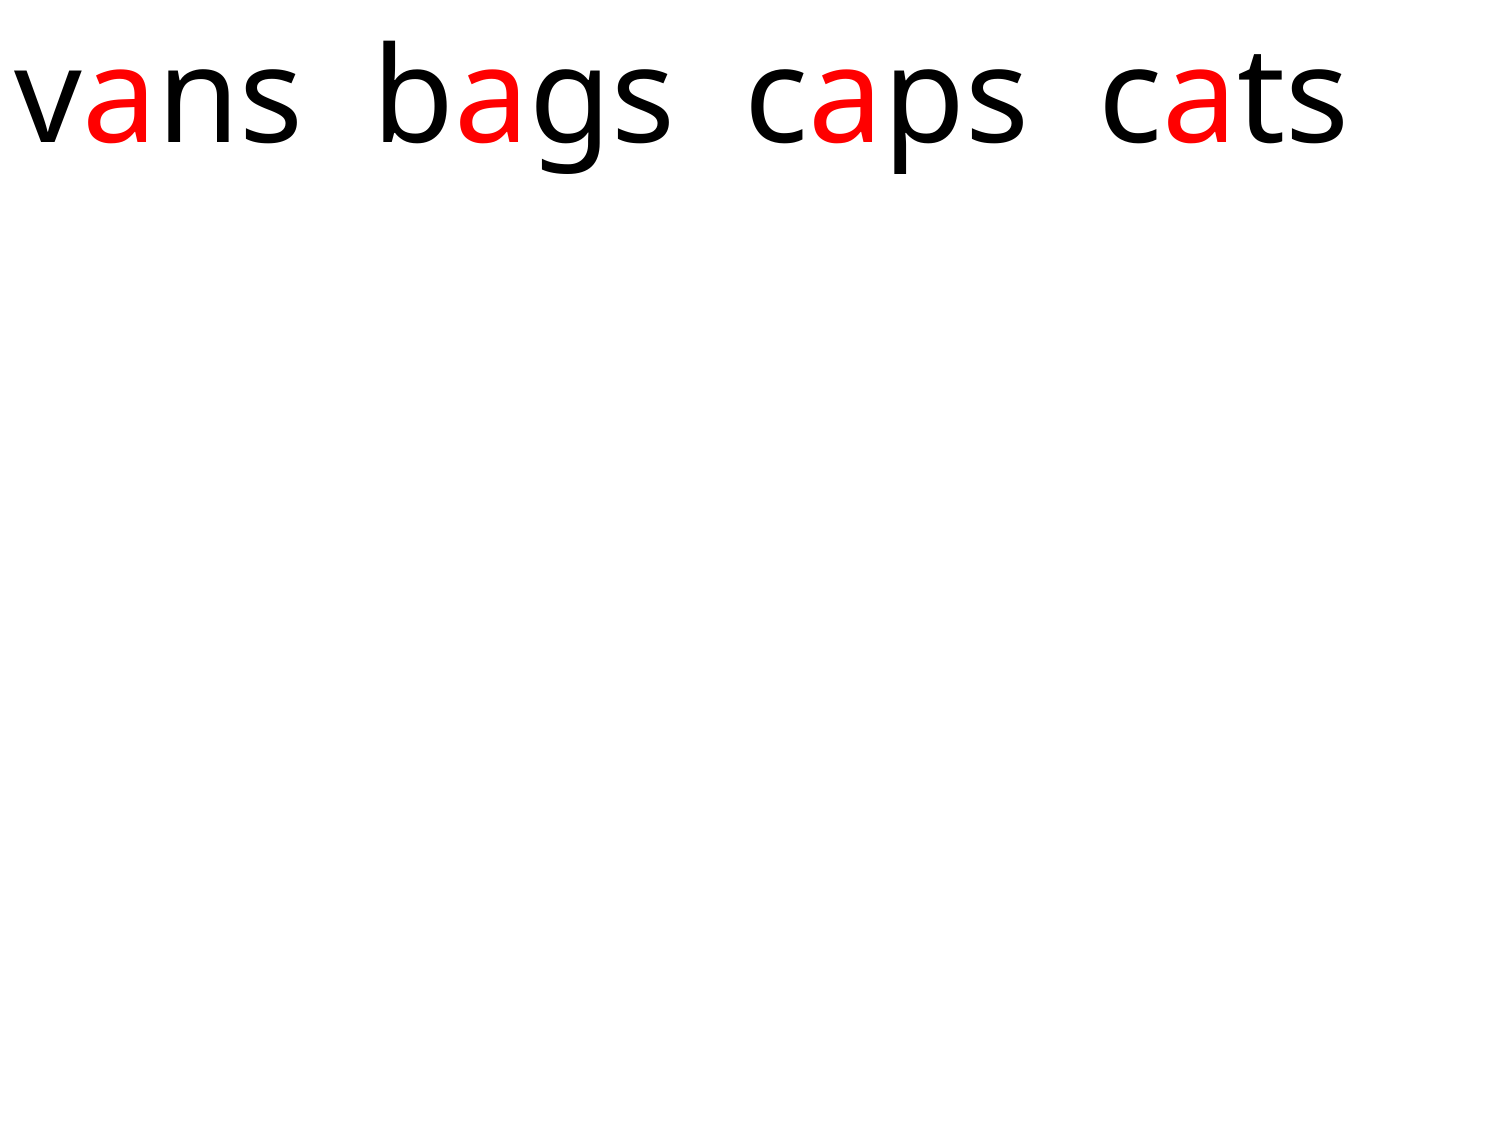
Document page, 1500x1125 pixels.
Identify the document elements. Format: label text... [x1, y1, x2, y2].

text_box vans bags caps cats [0, 1, 1478, 337]
